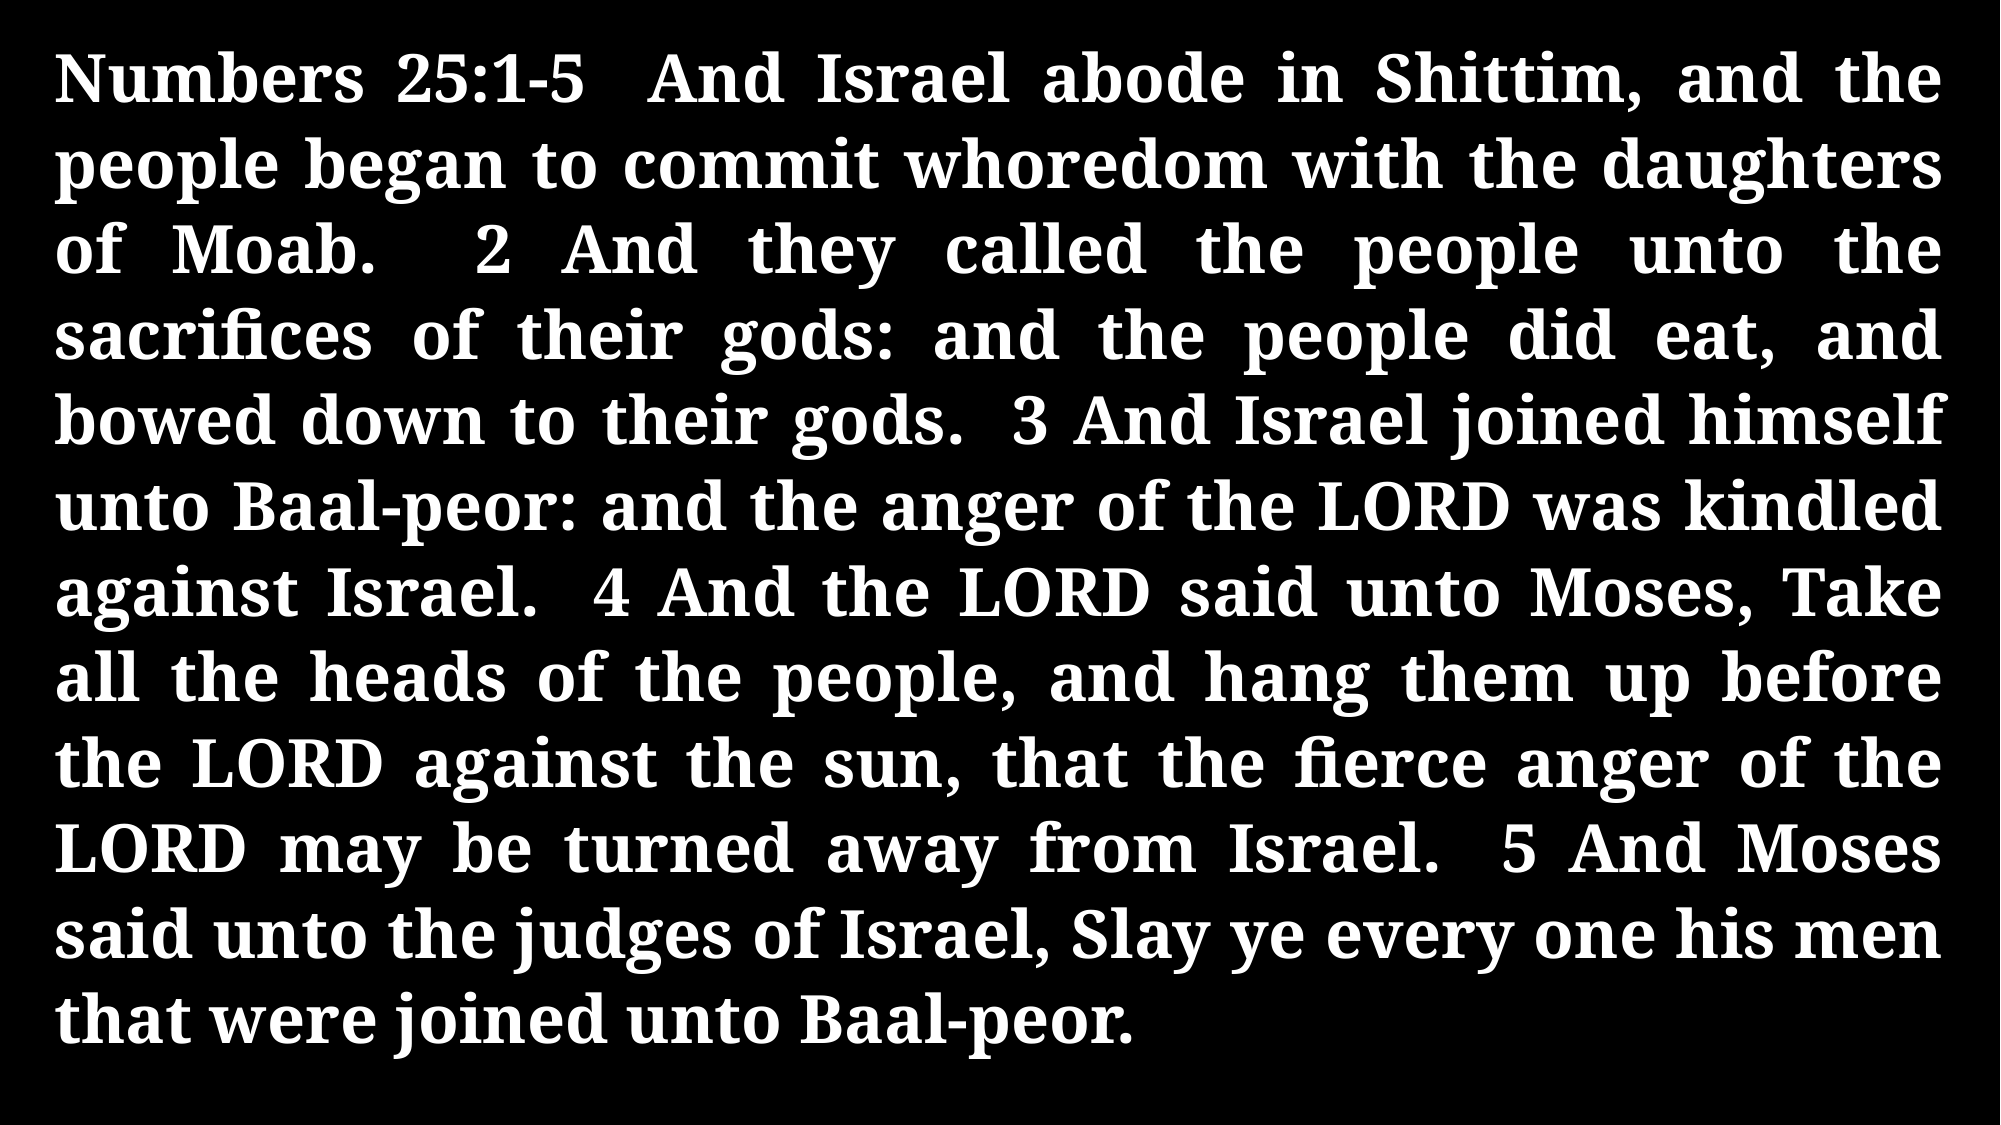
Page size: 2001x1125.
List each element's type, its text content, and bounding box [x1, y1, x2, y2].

text_box Numbers 25:1-5 And Israel abode in Shittim, and the people began to commit whoredom with the daughters of Moab. 2 And they called the people unto the sacrifices of their gods: and the people did eat, and bowed down to their gods. 3 And Israel joined himself unto Baal-peor: and the anger of the LORD was kindled against Israel. 4 And the LORD said unto Moses, Take all the heads of the people, and hang them up before the LORD against the sun, that the fierce anger of the LORD may be turned away from Israel. 5 And Moses said unto the judges of Israel, Slay ye every one his men that were joined unto Baal-peor. [39, 23, 1961, 1065]
